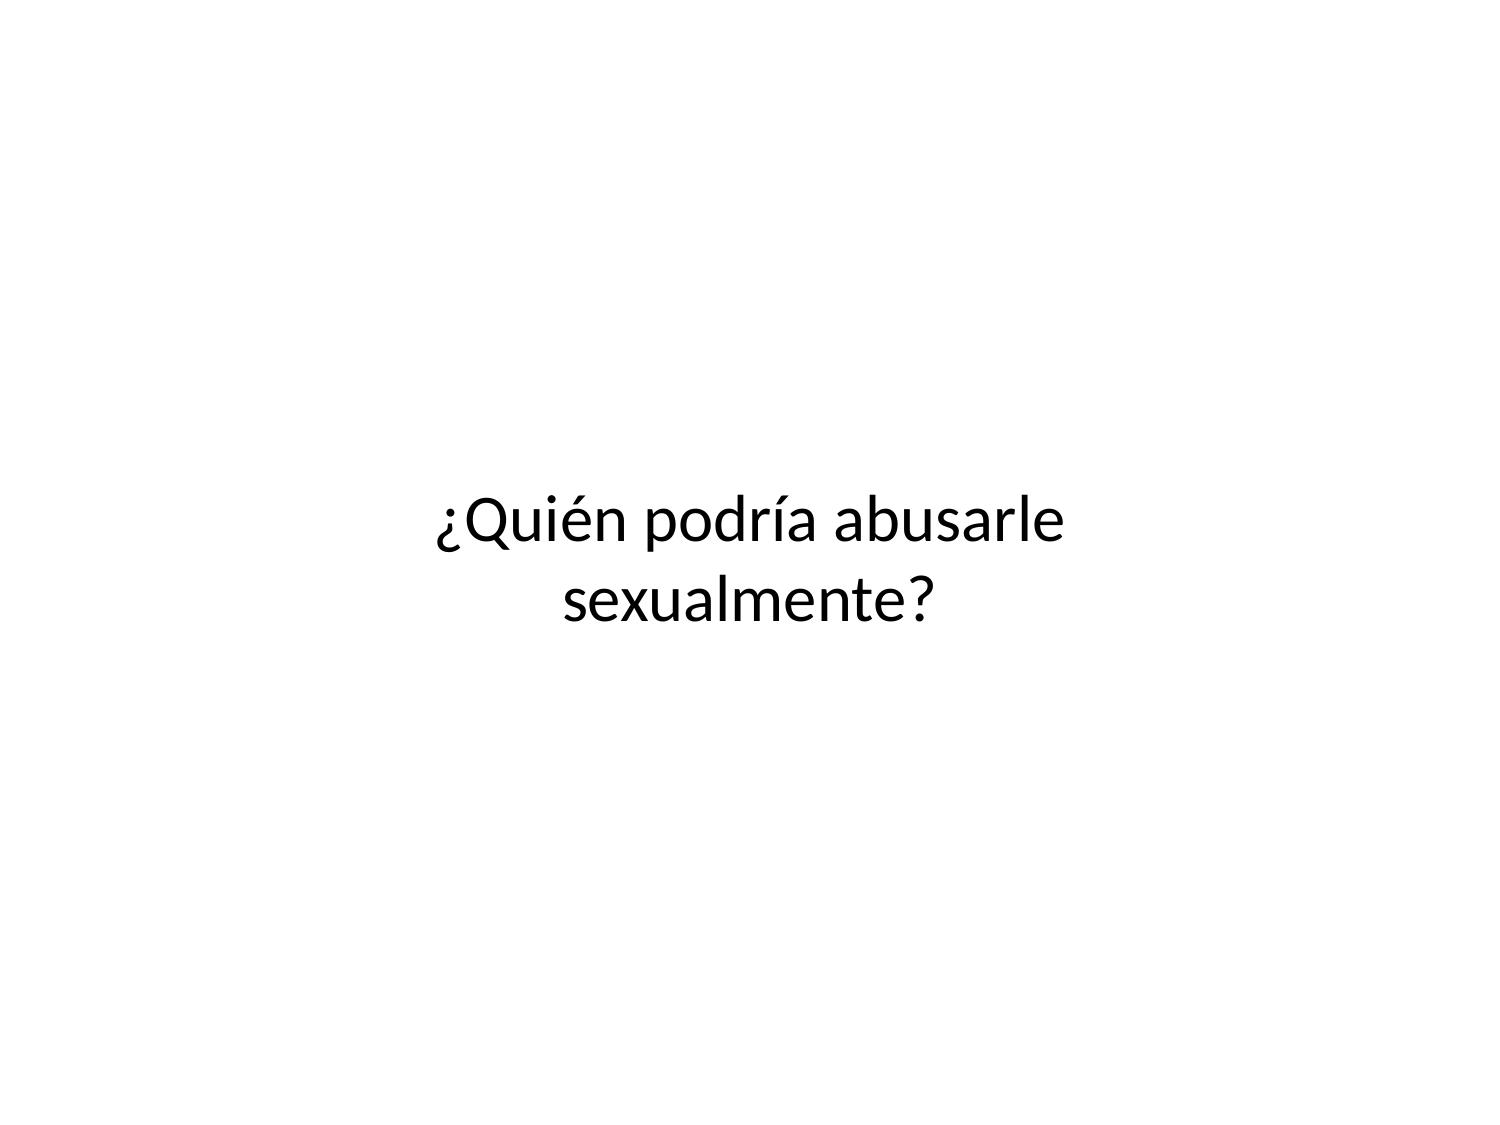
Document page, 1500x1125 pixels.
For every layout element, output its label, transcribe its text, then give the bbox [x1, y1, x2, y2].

subtitle ¿Quién podría abusarle sexualmente? [225, 187, 1275, 925]
